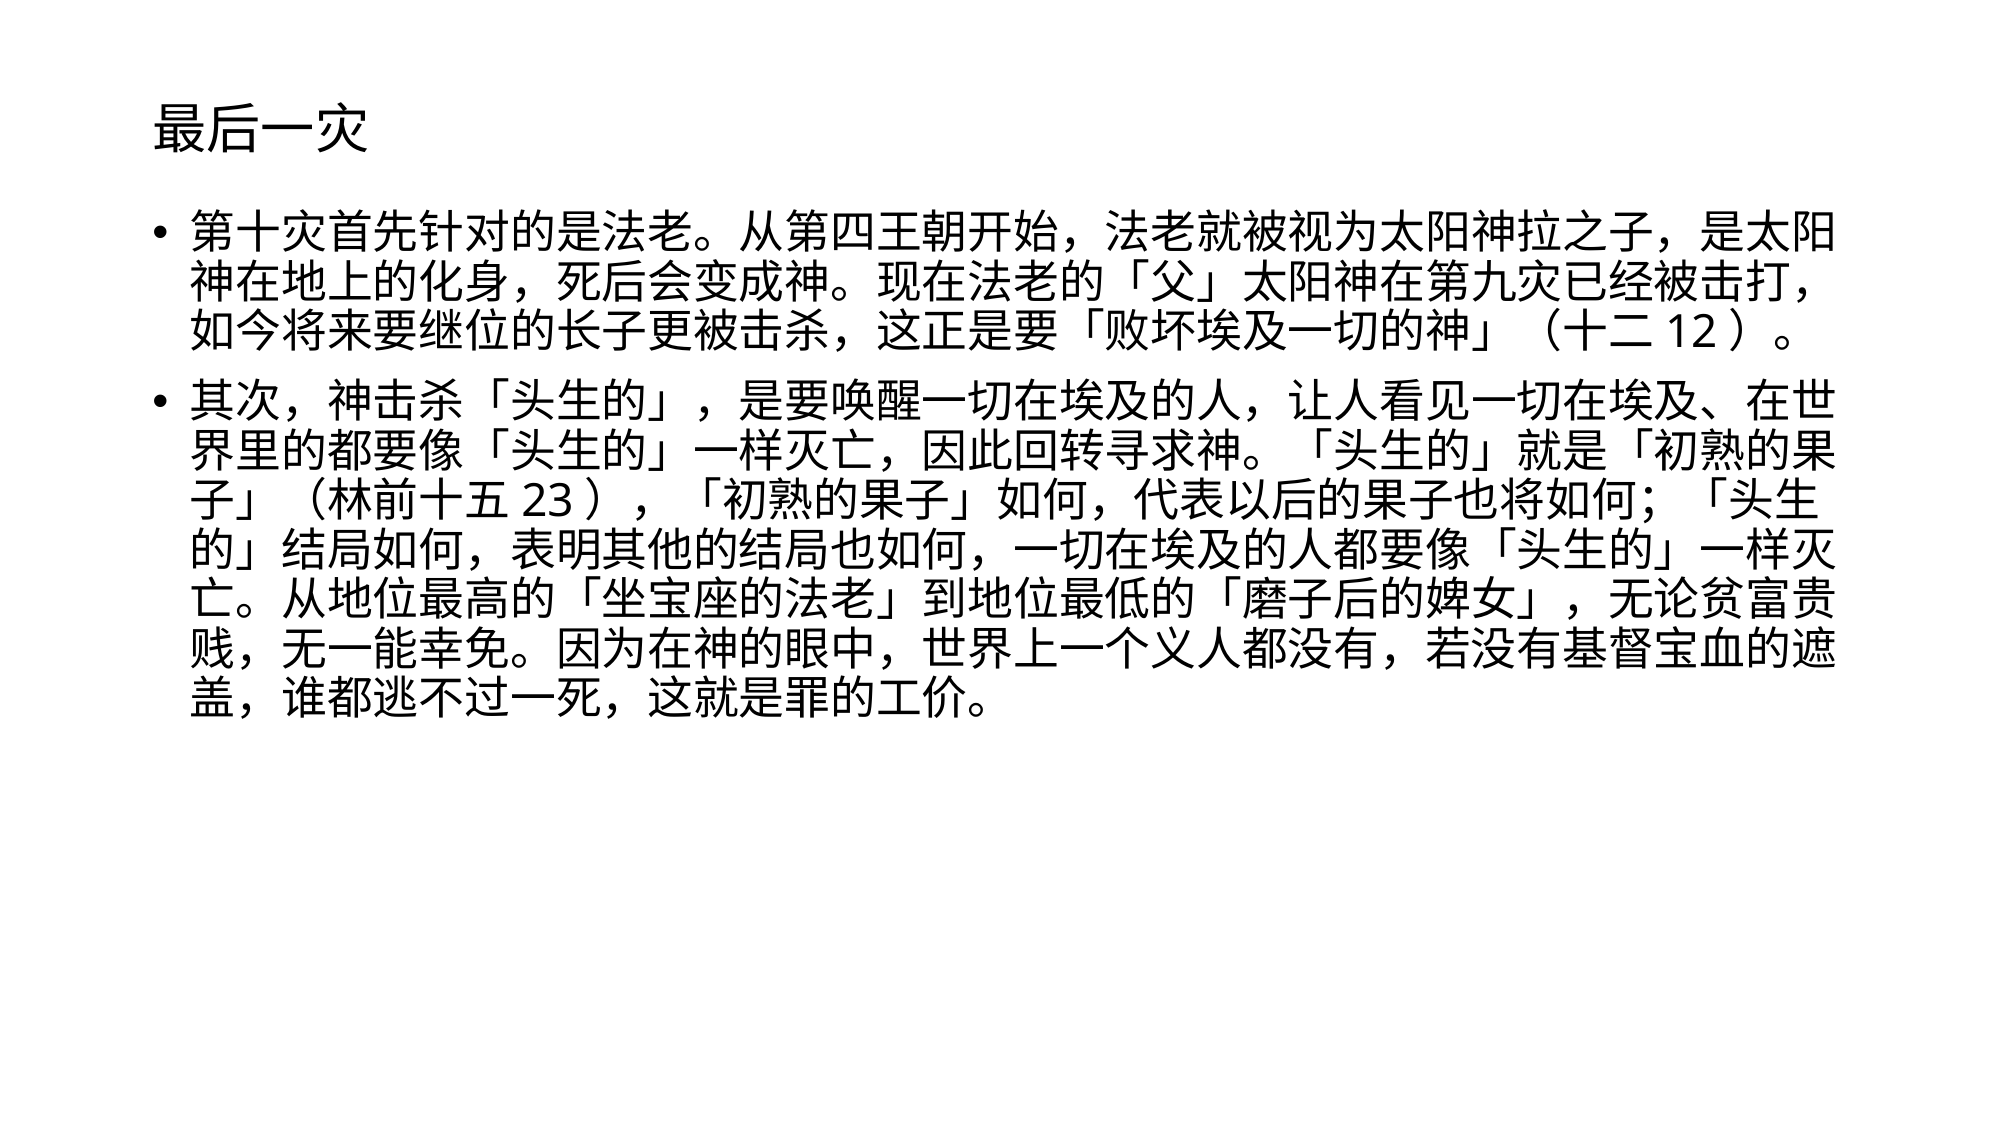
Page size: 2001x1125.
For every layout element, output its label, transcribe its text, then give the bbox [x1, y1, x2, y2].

list 第十灾首先针对的是法老。从第四王朝开始，法老就被视为太阳神拉之子，是太阳神在地上的化身，死后会变成神。现在法老的「父」太阳神在第九灾已经被击打，如今将来要继位的长子更被击杀，这正是要「败坏埃及一切的神」（十二12）。 其次，神击杀「头生的」，是要唤醒一切在埃及的人，让人看见一切在埃及、在世界里的都要像「头生的」一样灭亡，因此回转寻求神。「头生的」就是「初熟的果子」（林前十五23），「初熟的果子」如何，代表以后的果子也将如何；「头生的」结局如何，表明其他的结局也如何，一切在埃及的人都要像「头生的」一样灭亡。从地位最高的「坐宝座的法老」到地位最低的「磨子后的婢女」，无论贫富贵贱，无一能幸免。因为在神的眼中，世界上一个义人都没有，若没有基督宝血的遮盖，谁都逃不过一死，这就是罪的工价。 [137, 201, 1863, 1014]
title 最后一灾 [137, 59, 1863, 201]
